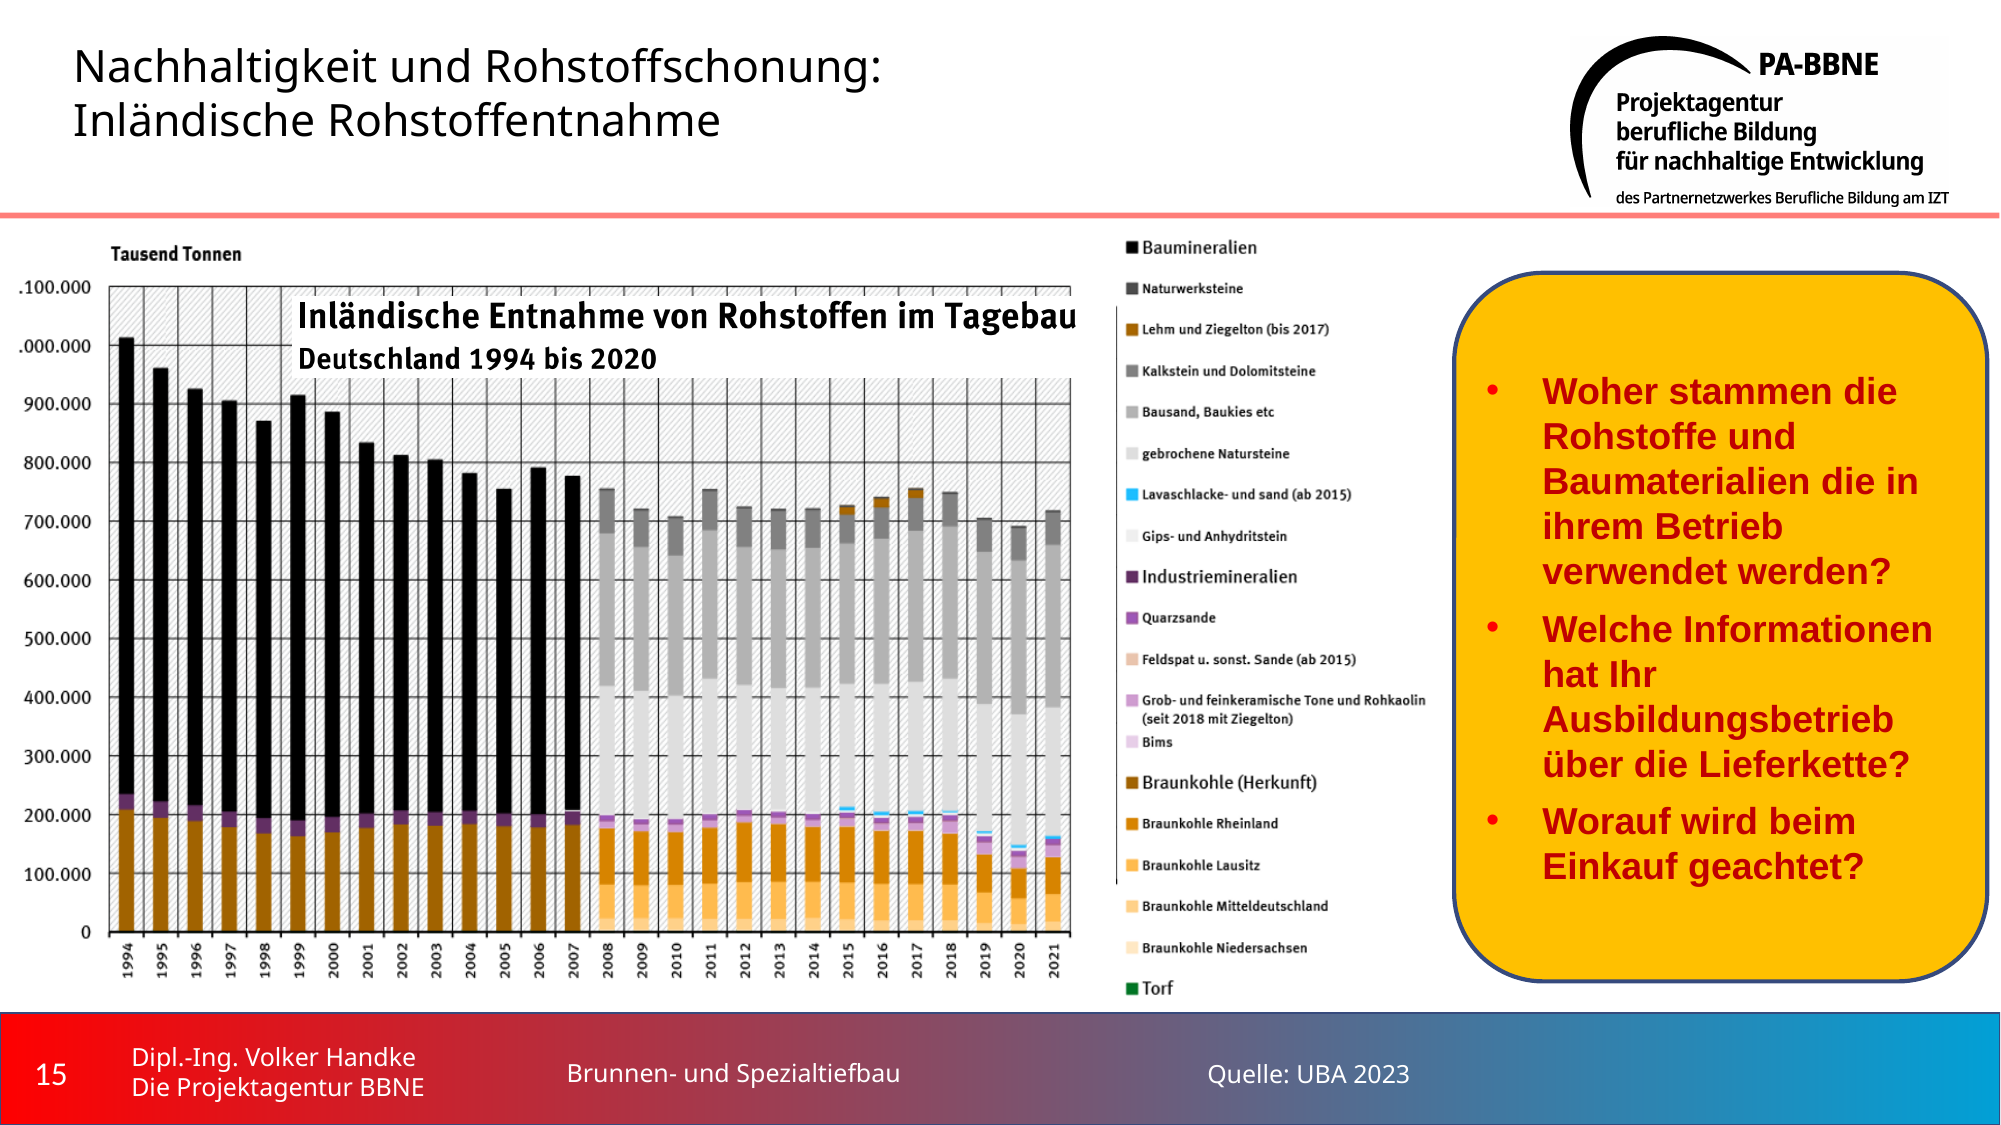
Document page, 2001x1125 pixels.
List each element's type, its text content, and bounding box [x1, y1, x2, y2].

slide_number 15 [0, 1026, 102, 1118]
picture [1115, 232, 1468, 1001]
title Nachhaltigkeit und Rohstoffschonung: Inländische Rohstoffentnahme [59, 29, 1536, 207]
text_box Quelle: UBA 2023 [1191, 1025, 1977, 1118]
text_box Dipl.-Ing. Volker Handke Die Projektagentur BBNE [116, 1025, 533, 1118]
text_box Brunnen- und Spezialtiefbau [551, 1026, 969, 1120]
text_box Woher stammen die Rohstoffe und Baumaterialien die in ihrem Betrieb verwendet werden? Welche Informationen hat Ihr Ausbildungsbetrieb über die Lieferkette? Worauf wird beim Einkauf geachtet? [1473, 272, 1988, 982]
picture [17, 232, 1076, 1001]
picture [1570, 36, 1949, 207]
